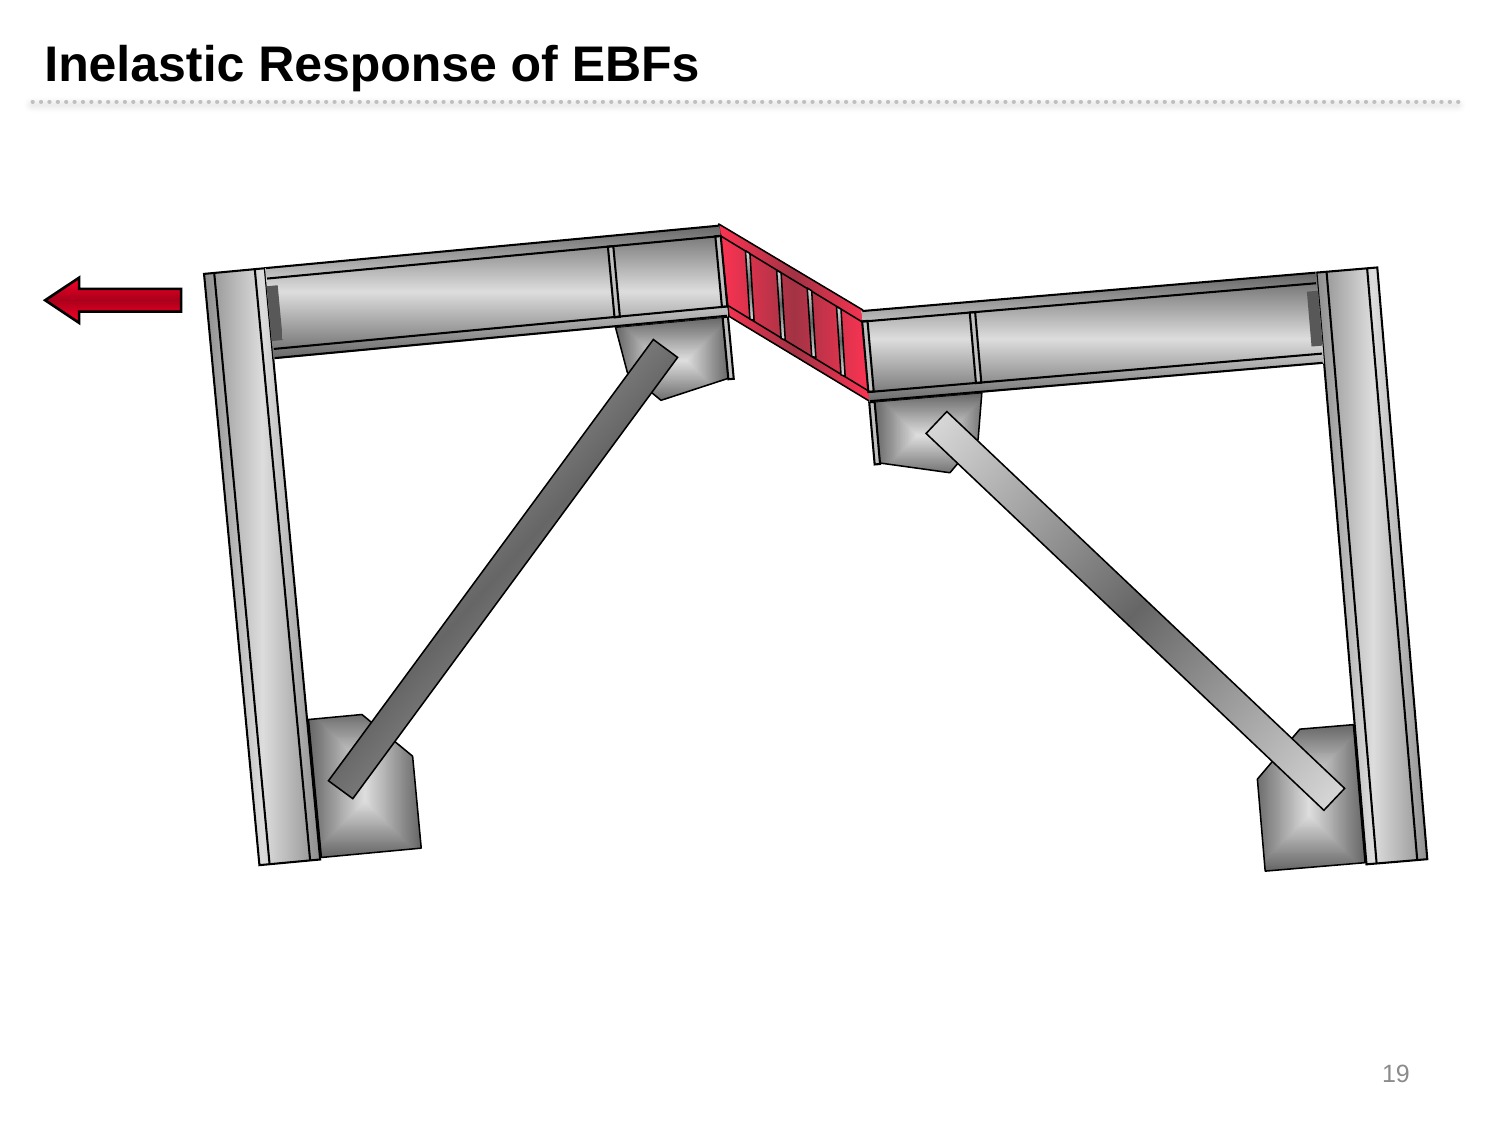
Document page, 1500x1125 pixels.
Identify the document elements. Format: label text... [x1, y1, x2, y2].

list Inelastic Response of EBFs [29, 23, 1377, 91]
slide_number 19 [1074, 1042, 1425, 1103]
text_box [45, 277, 182, 323]
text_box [230, 223, 1404, 885]
